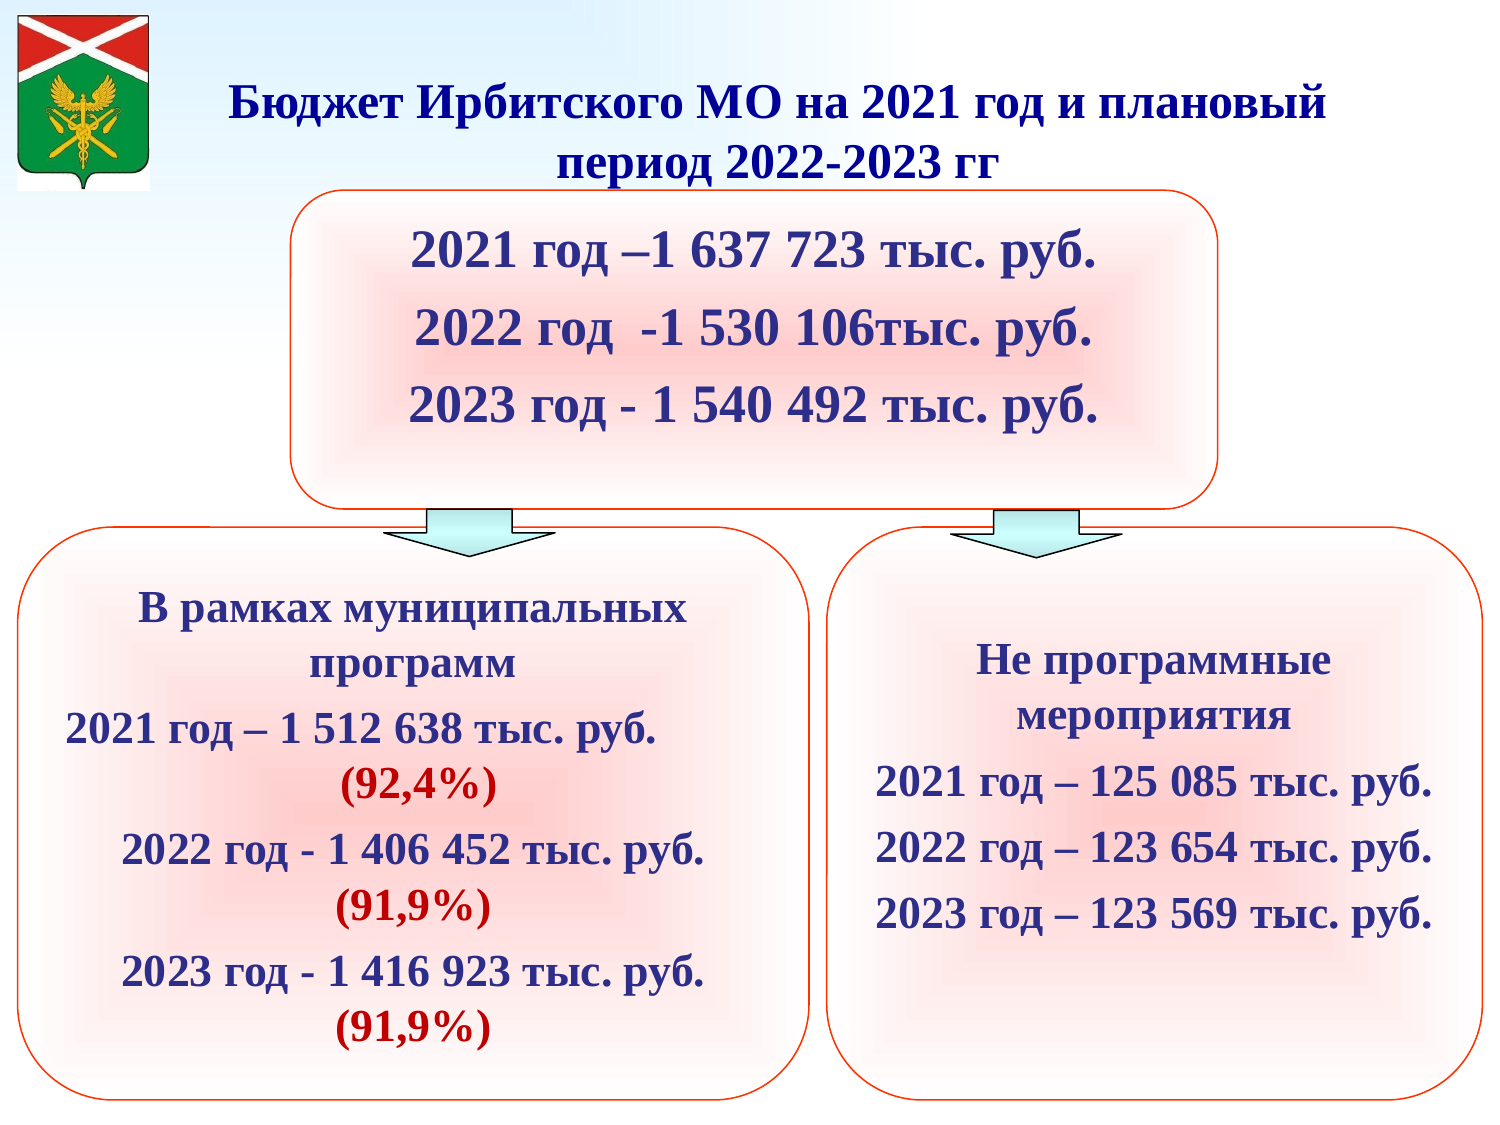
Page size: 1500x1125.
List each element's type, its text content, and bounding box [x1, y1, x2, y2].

text_box [383, 509, 556, 557]
text_box 2021 год –1 637 723 тыс. руб. 2022 год -1 530 106тыс. руб. 2023 год - 1 540 492 тыс. руб. [290, 190, 1218, 509]
text_box В рамках муниципальных программ 2021 год – 1 512 638 тыс. руб. (92,4%) 2022 год - 1 406 452 тыс. руб. (91,9%) 2023 год - 1 416 923 тыс. руб. (91,9%) [17, 527, 809, 1100]
title Бюджет Ирбитского МО на 2021 год и плановый период 2022-2023 гг [129, 42, 1427, 215]
picture [17, 14, 150, 191]
text_box [950, 510, 1122, 558]
text_box Не программные мероприятия 2021 год – 125 085 тыс. руб. 2022 год – 123 654 тыс. руб. 2023 год – 123 569 тыс. руб. [826, 527, 1483, 1100]
